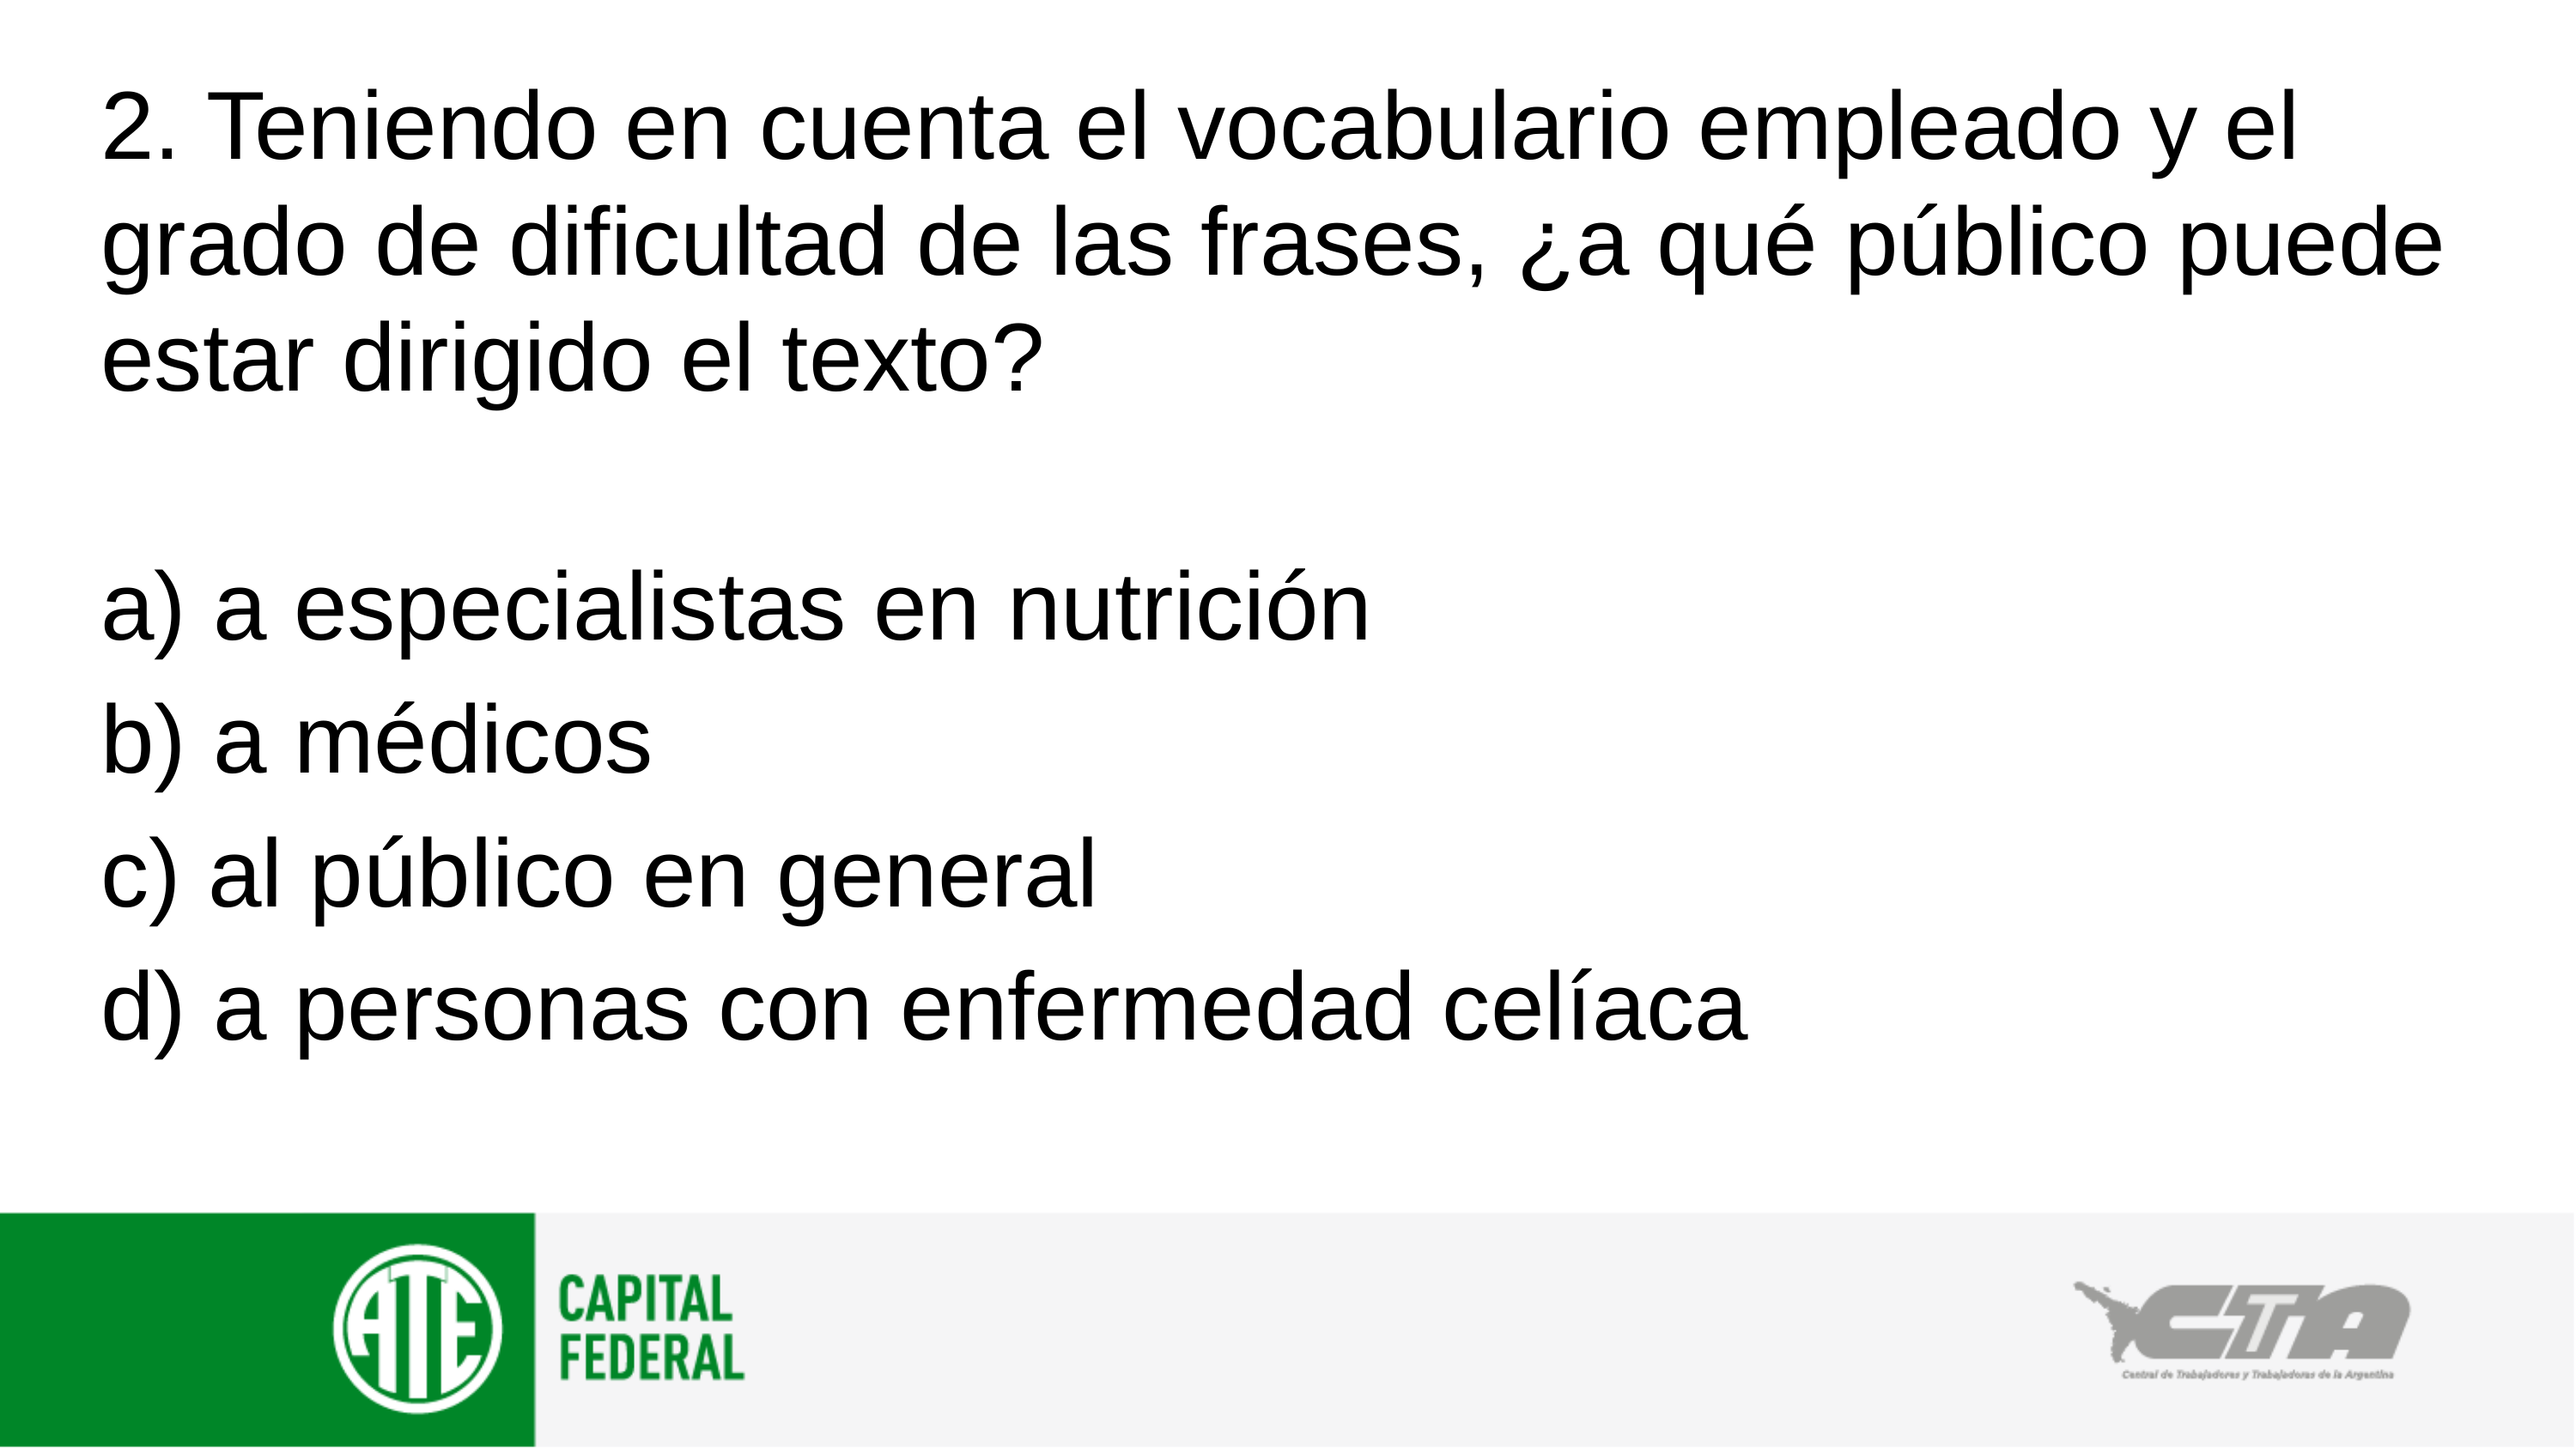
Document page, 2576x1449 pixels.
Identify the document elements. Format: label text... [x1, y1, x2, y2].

text_box [0, 1212, 2576, 1449]
text_box 2. Teniendo en cuenta el vocabulario empleado y el grado de dificultad de las frases, ¿a qué público puede estar dirigido el texto? a) a especialistas en nutrición b) a médicos c) al público en general d) a personas con enfermedad celíaca [100, 62, 2476, 1149]
